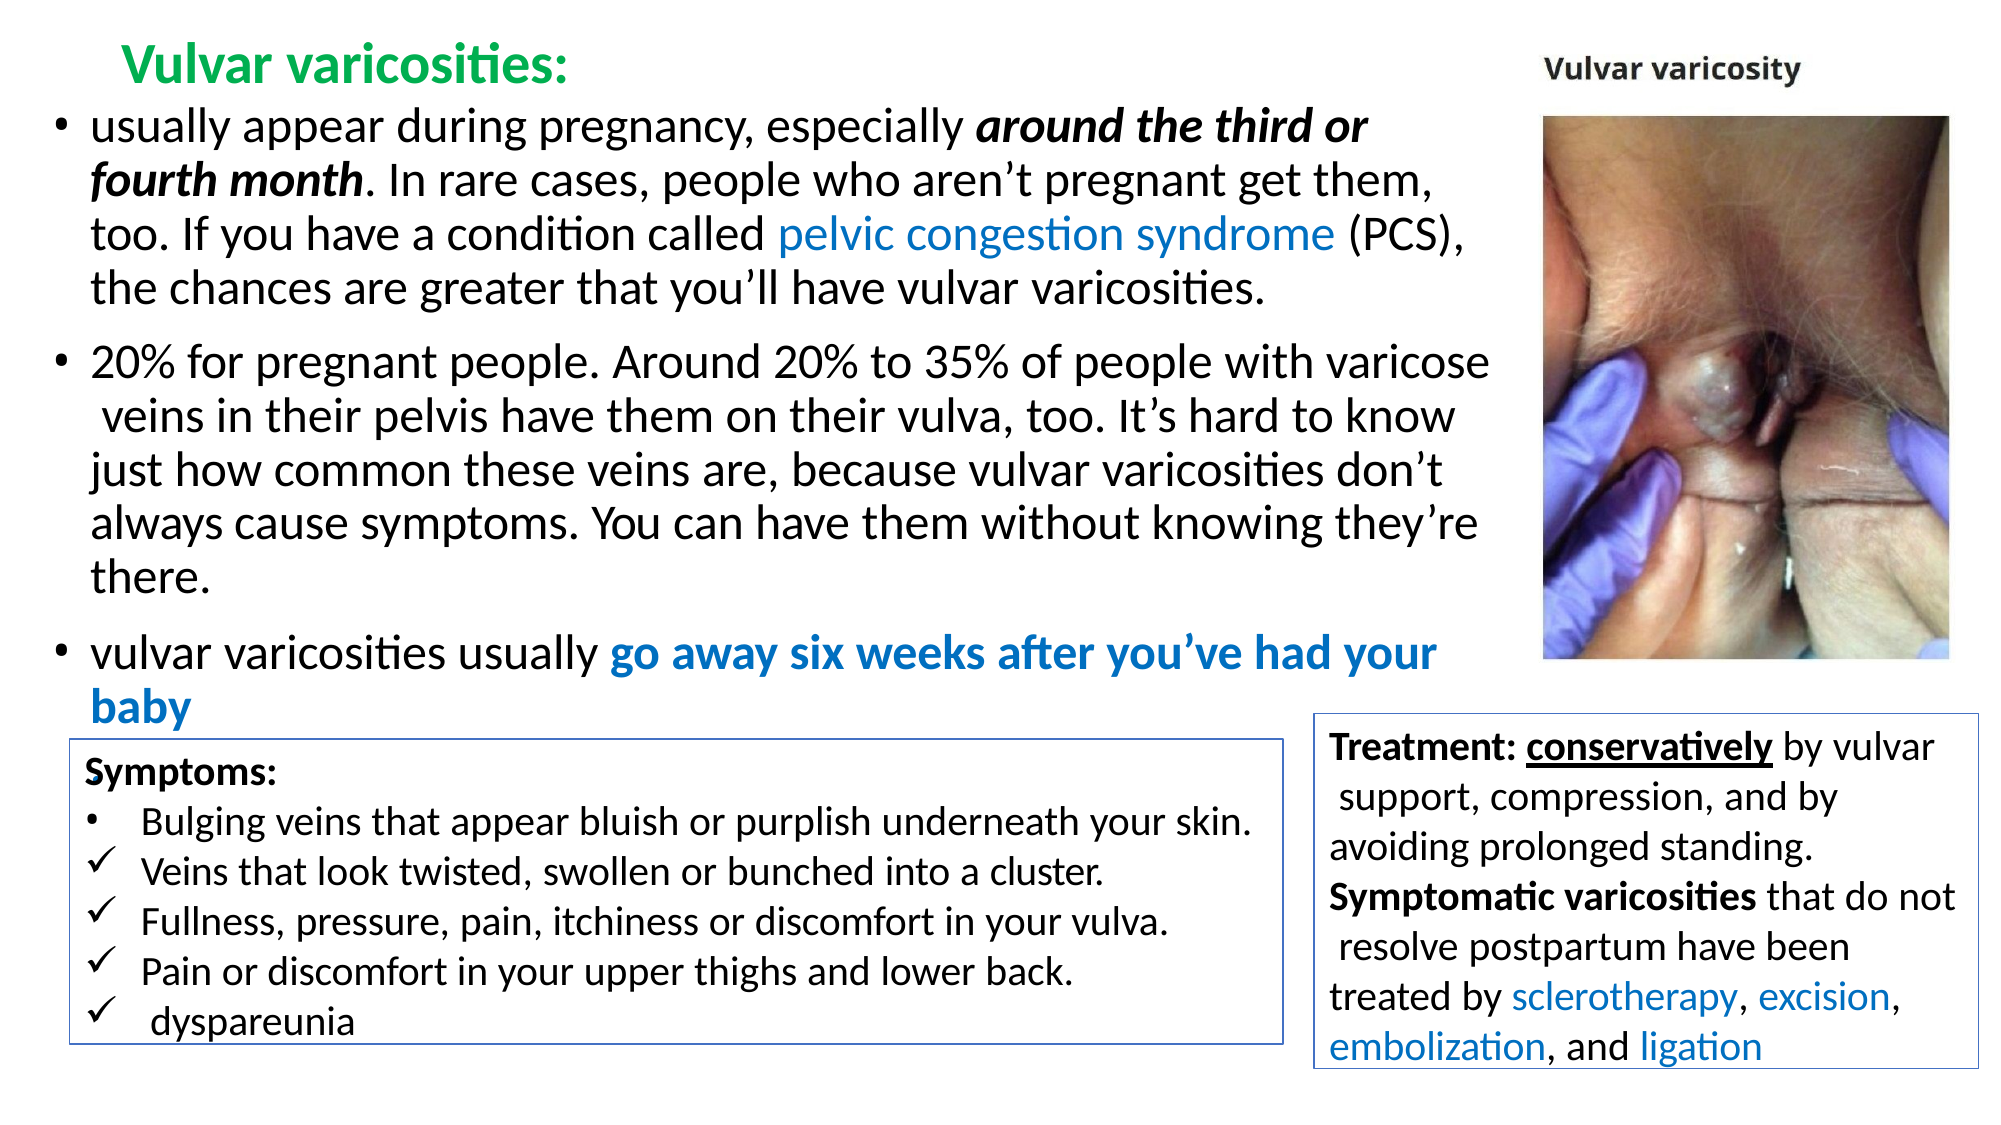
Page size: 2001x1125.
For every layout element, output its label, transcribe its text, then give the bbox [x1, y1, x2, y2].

text_box baby. [87, 671, 205, 739]
text_box Treatment: conservatively by vulvar support, compression, and by avoiding prolonged standing. Symptomatic varicosities that do not resolve postpartum have been treated by sclerotherapy, excision, embolization, and ligation [1313, 713, 1979, 1069]
text_box Symptoms: Bulging veins that appear bluish or purplish underneath your skin. Veins that look twisted, swollen or bunched into a cluster. Fullness, pressure, pain, itchiness or discomfort in your vulva. Pain or discomfort in your upper thighs and lower back. dyspareunia [69, 739, 1283, 1044]
picture [1538, 54, 1956, 663]
title Vulvar varicosities: [119, 23, 579, 89]
text_box usually appear during pregnancy, especially around the third or fourth month. In rare cases, people who aren’t pregnant get them, too. If you have a condition called pelvic congestion syndrome (PCS), the chances are greater that you’ll have vulvar varicosities. 20% for pregnant people. Around 20% to 35% of people with varicose veins in their pelvis have them on their vulva, too. It’s hard to know just how common these veins are, because vulvar varicosities don’t always cause symptoms. You can have them without knowing they’re there. vulvar varicosities usually go away six weeks after you’ve had your [50, 89, 1501, 680]
